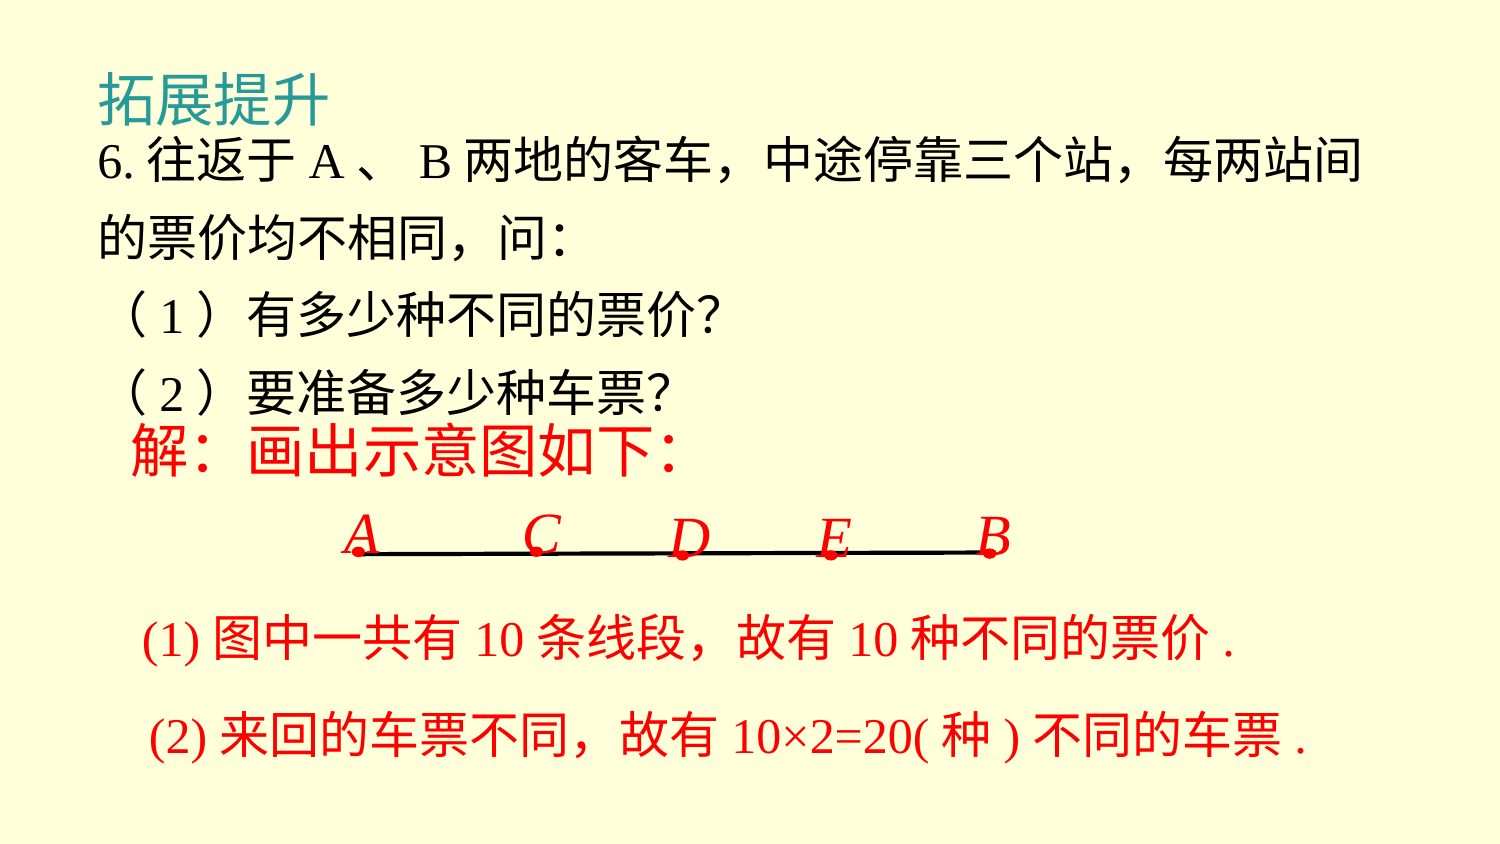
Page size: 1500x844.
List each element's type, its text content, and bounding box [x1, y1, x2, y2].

text_box 拓展提升 [42, 56, 346, 141]
text_box (1)图中一共有10条线段，故有10种不同的票价. [127, 598, 1250, 674]
text_box 解：画出示意图如下： [115, 406, 728, 492]
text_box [328, 487, 1033, 578]
text_box 6.往返于A、B两地的客车，中途停靠三个站，每两站间的票价均不相同，问： （1）有多少种不同的票价？ （2）要准备多少种车票？ [82, 102, 1418, 430]
text_box (2)来回的车票不同，故有10×2=20(种)不同的车票. [134, 696, 1322, 771]
